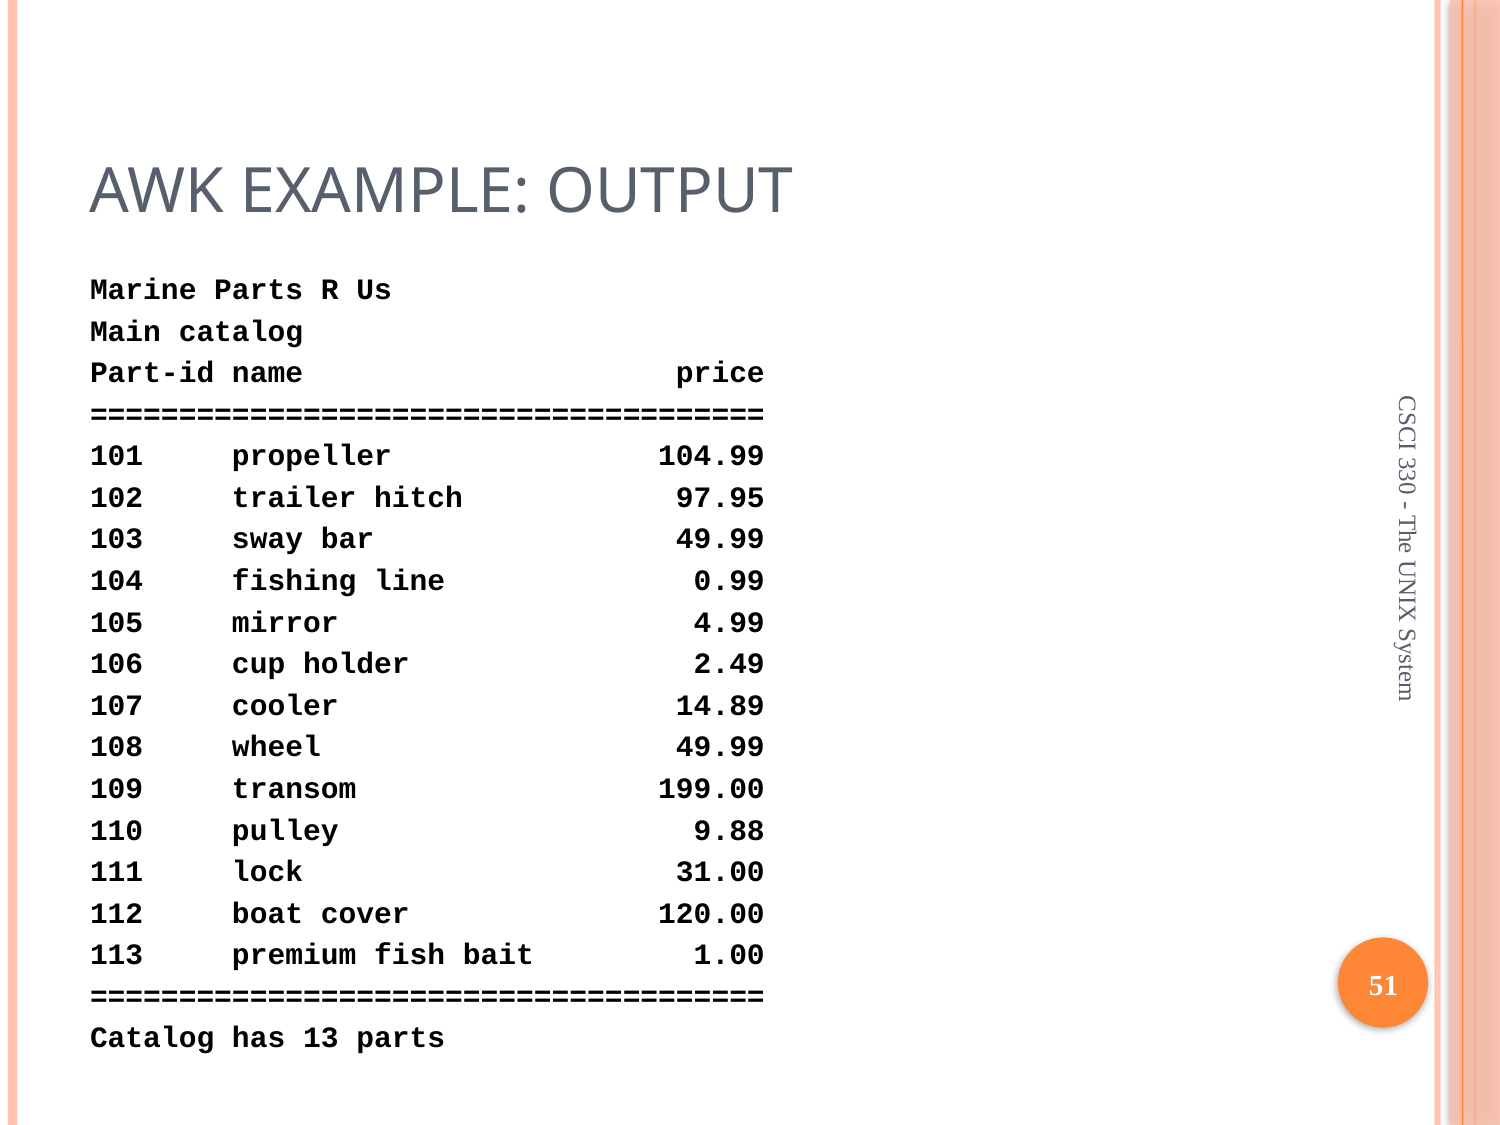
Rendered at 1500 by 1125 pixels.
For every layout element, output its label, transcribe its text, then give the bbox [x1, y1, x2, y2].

slide_number 51 [1333, 940, 1434, 1026]
footer CSCI 330 - The UNIX System [1379, 380, 1440, 906]
list Marine Parts R Us Main catalog Part-id name price ====================================== 101 propeller 104.99 102 trailer hitch 97.95 103 sway bar 49.99 104 fishing line 0.99 105 mirror 4.99 106 cup holder 2.49 107 cooler 14.89 108 wheel 49.99 109 transom 199.00 110 pulley 9.88 111 lock 31.00 112 boat cover 120.00 113 premium fish bait 1.00 ====================================== Catalog has 13 parts [74, 262, 1301, 1063]
title awk Example: output [75, 45, 1300, 233]
